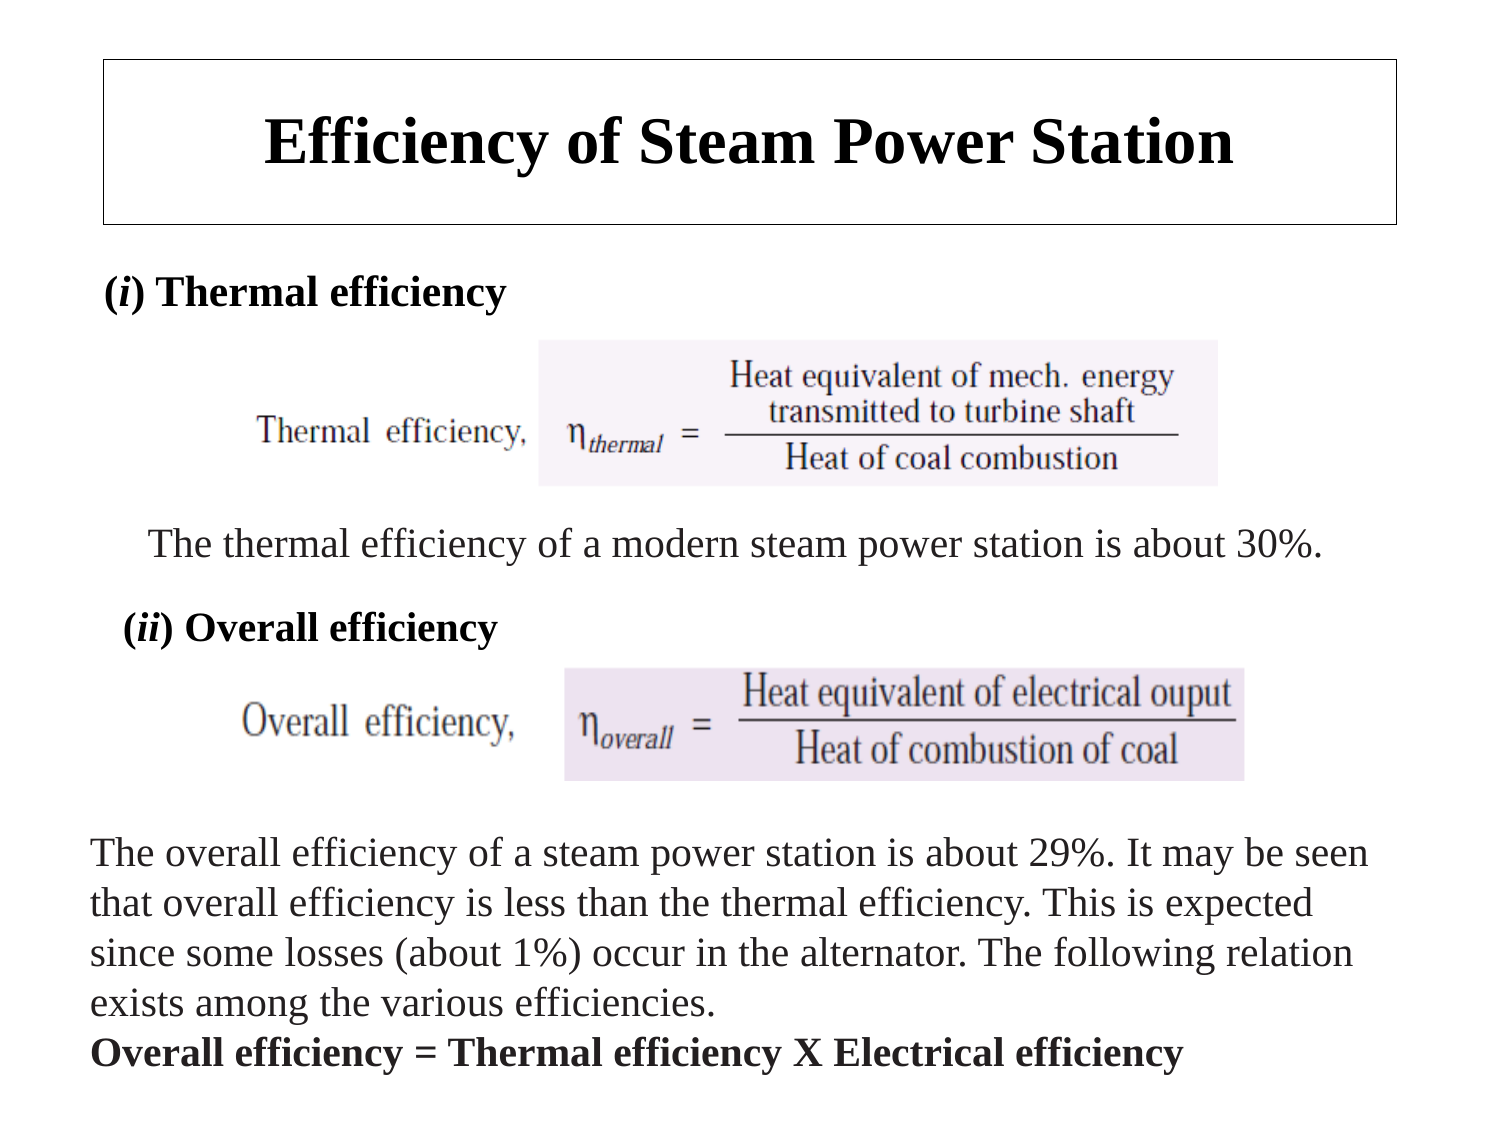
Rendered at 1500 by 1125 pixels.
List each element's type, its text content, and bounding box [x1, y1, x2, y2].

text_box (ii) Overall efficiency [108, 592, 514, 658]
title Efficiency of Steam Power Station [103, 59, 1397, 225]
picture [238, 658, 1248, 781]
text_box The thermal efficiency of a modern steam power station is about 30%. [132, 508, 1355, 574]
picture [240, 337, 1218, 488]
list (i) Thermal efficiency [89, 261, 1411, 1085]
text_box The overall efficiency of a steam power station is about 29%. It may be seen that overall efficiency is less than the thermal efficiency. This is expected since some losses (about 1%) occur in the alternator. The following relation exists among the various efficiencies. Overall efficiency = Thermal efficiency X Electrical efficiency [75, 817, 1391, 1082]
